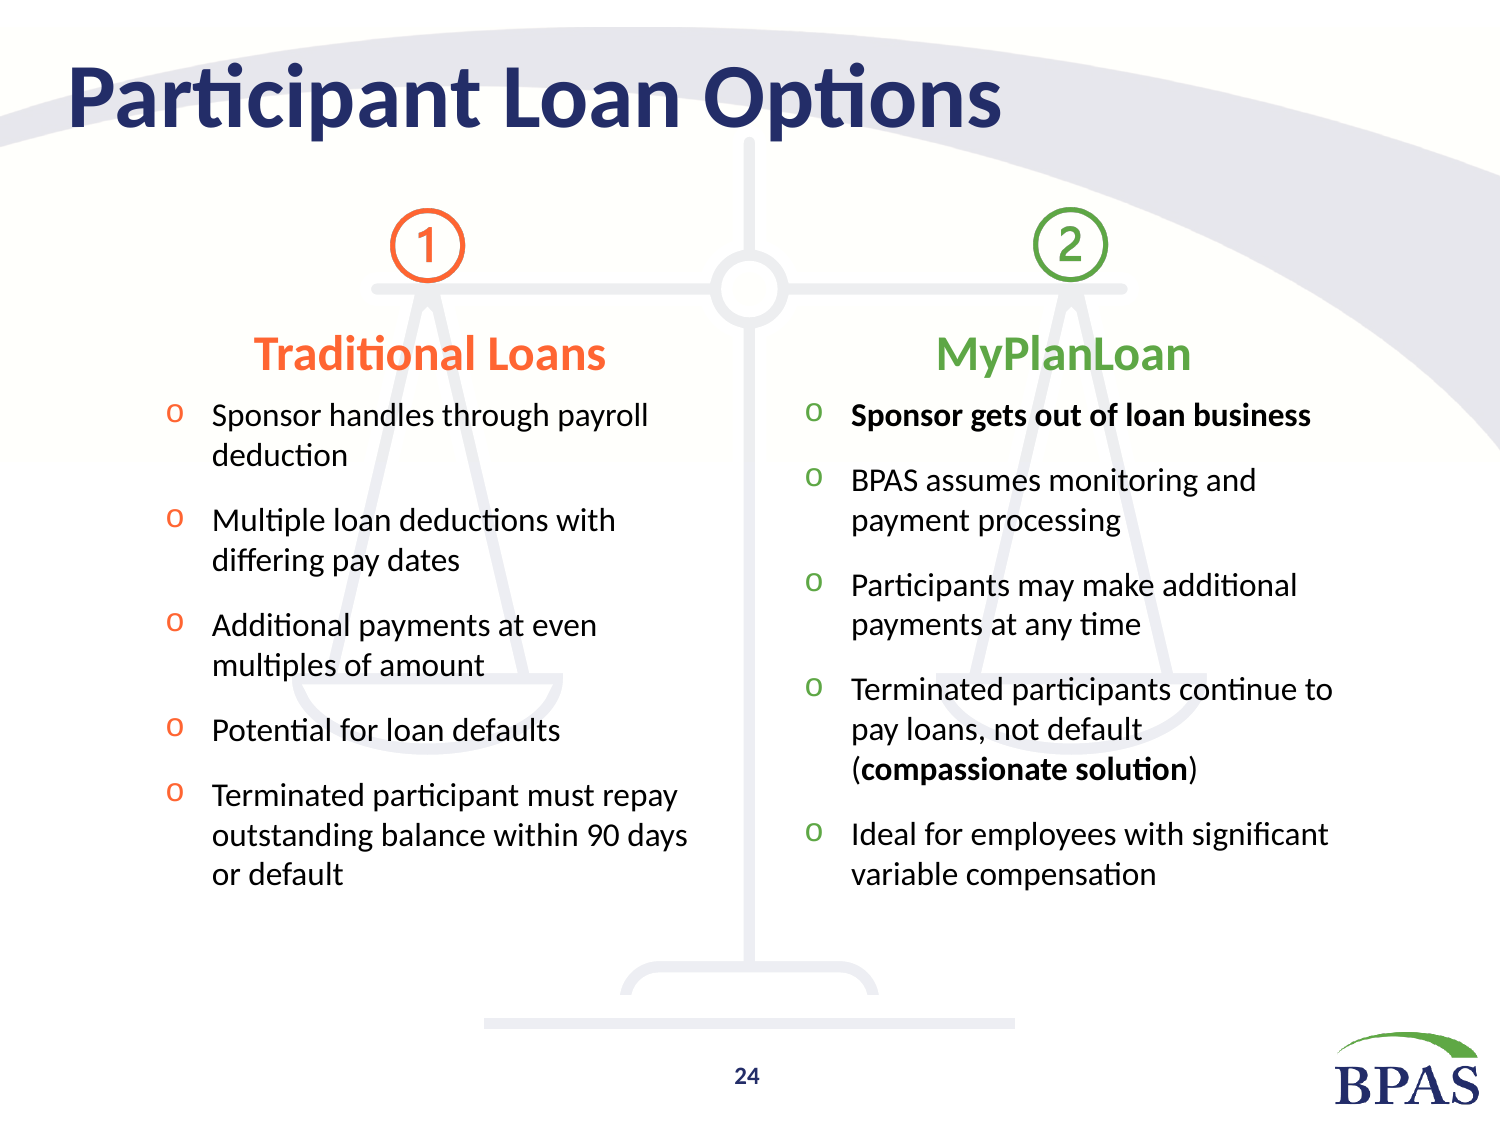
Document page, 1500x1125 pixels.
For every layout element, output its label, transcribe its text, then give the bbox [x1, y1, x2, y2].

slide_number 24 [572, 1044, 923, 1105]
picture [1331, 1029, 1482, 1107]
text_box Traditional Loans Sponsor handles through payroll deduction Multiple loan deductions with differing pay dates Additional payments at even multiples of amount Potential for loan defaults Terminated participant must repay outstanding balance within 90 days or default [150, 313, 280, 900]
picture [1025, 199, 1116, 291]
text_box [286, 130, 1213, 1035]
title Participant Loan Options [53, 28, 1427, 177]
picture [381, 200, 473, 291]
text_box MyPlanLoan Sponsor gets out of loan business BPAS assumes monitoring and payment processing Participants may make additional payments at any time Terminated participants continue to pay loans, not default (compassionate solution) Ideal for employees with significant variable compensation [1217, 313, 1350, 900]
